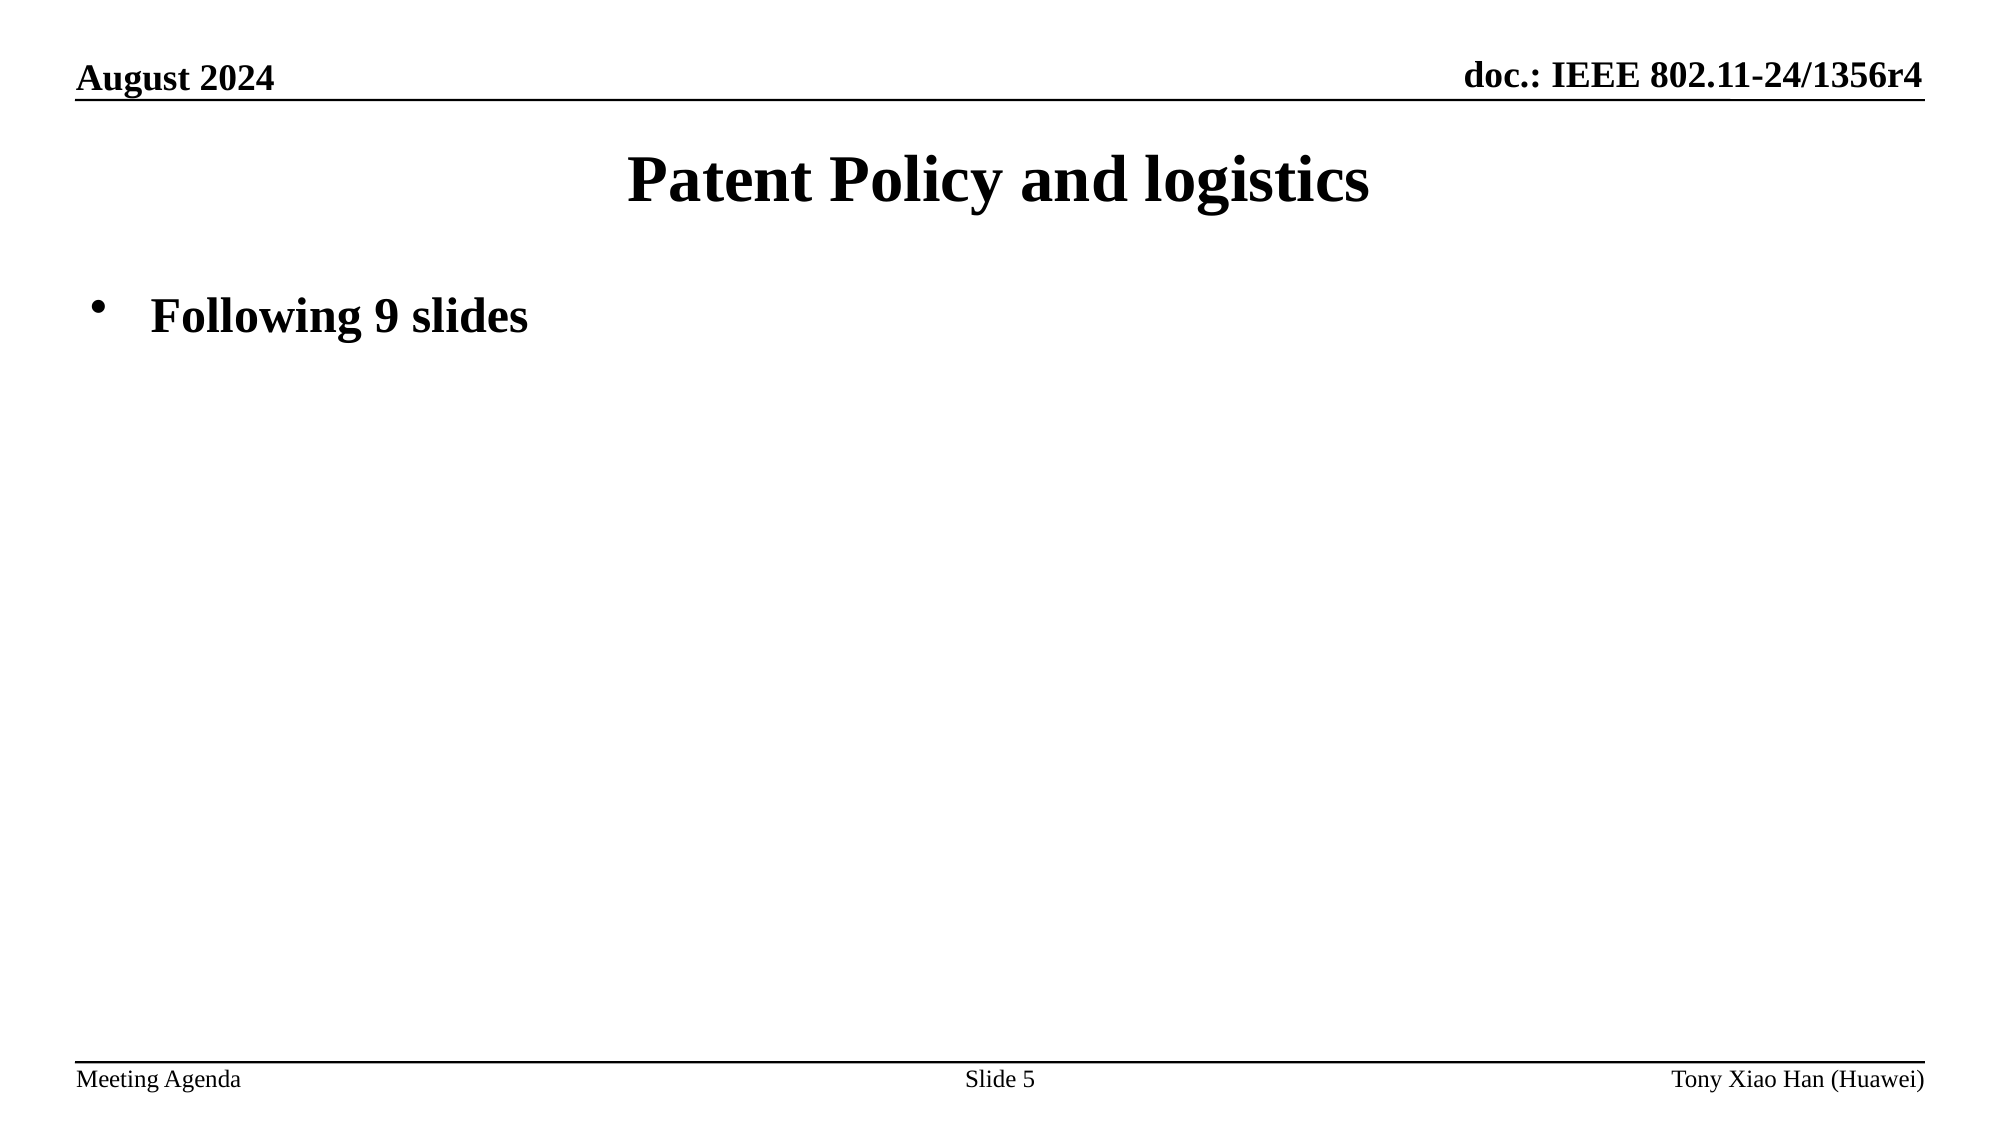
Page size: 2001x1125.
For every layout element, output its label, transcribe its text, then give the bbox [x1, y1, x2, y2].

text_box Patent Policy and logistics [362, 87, 1638, 263]
text_box Following 9 slides [75, 274, 1925, 950]
